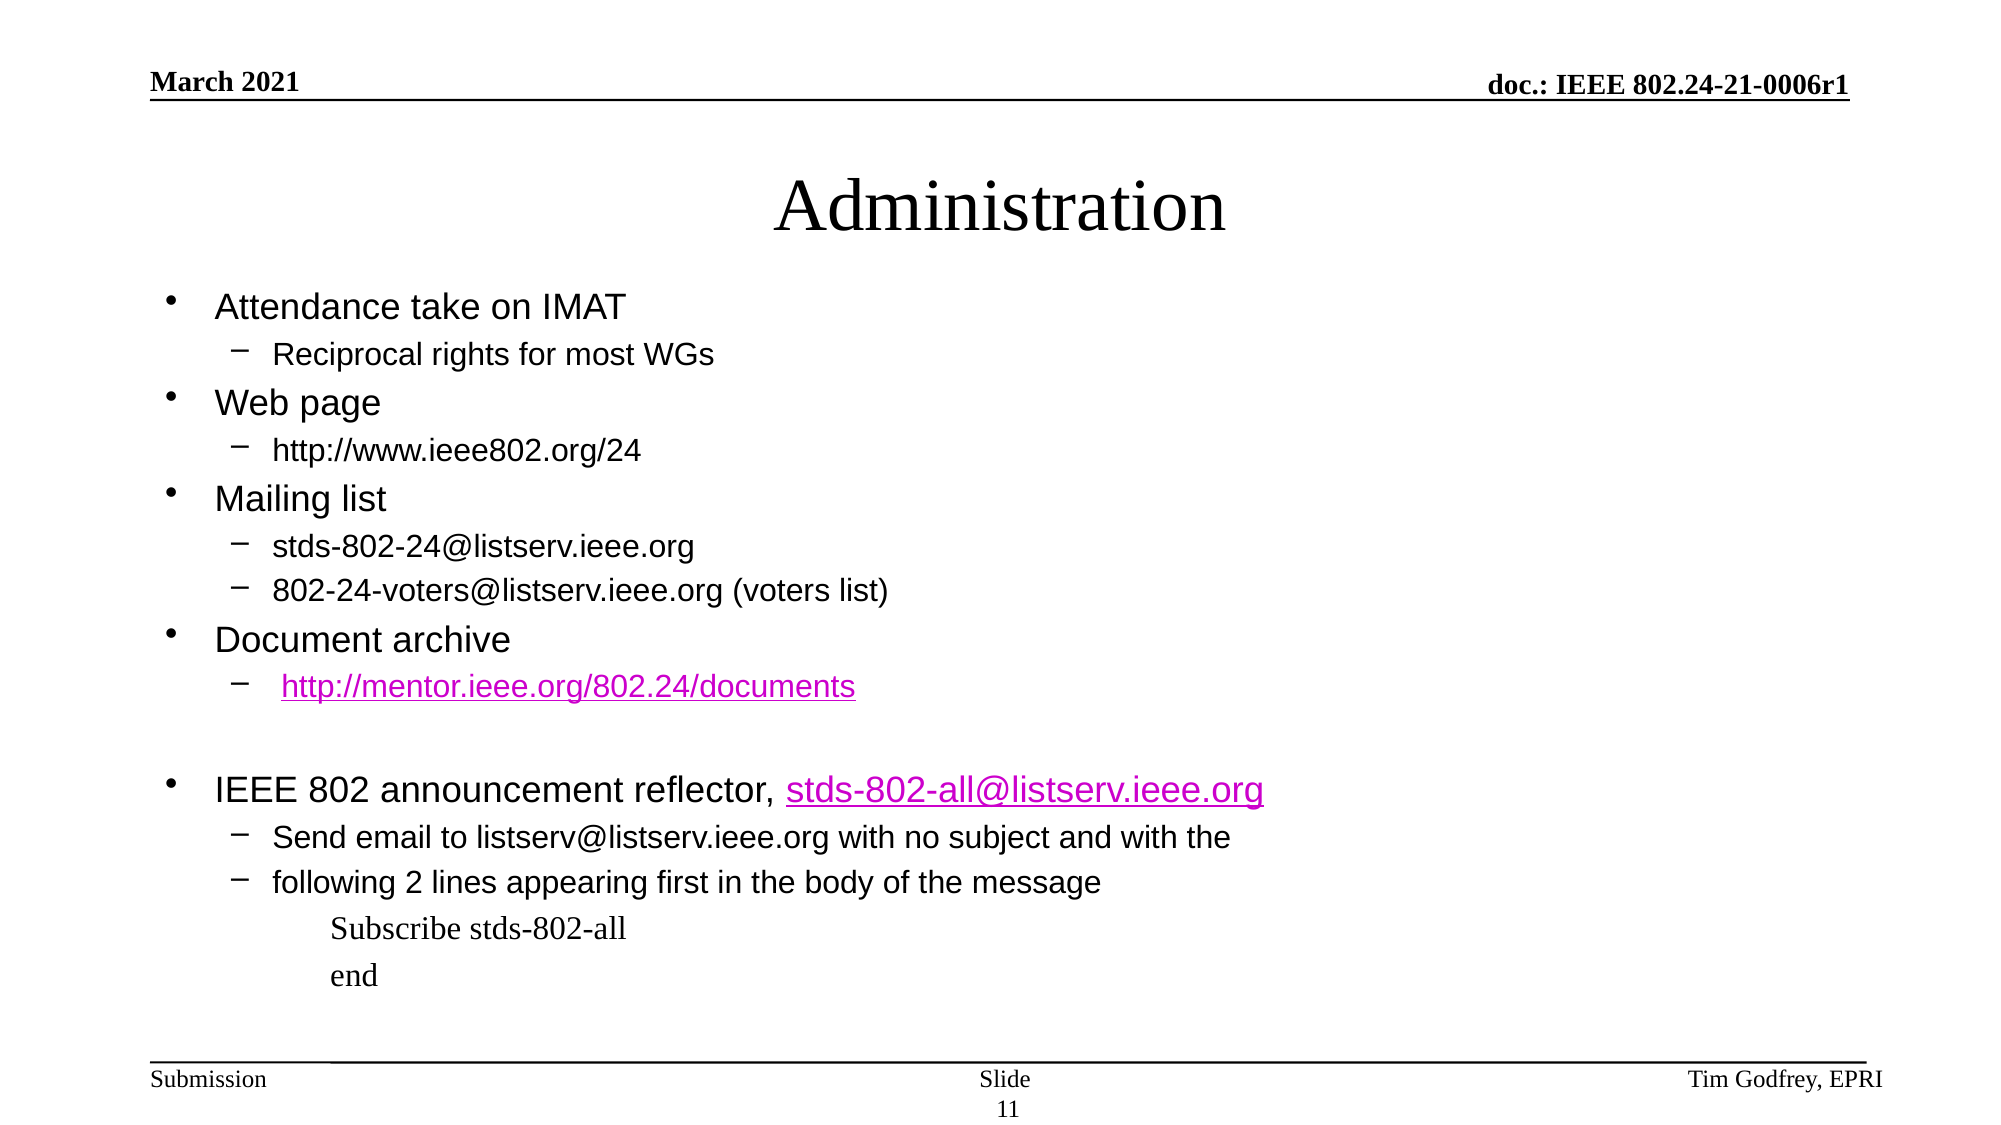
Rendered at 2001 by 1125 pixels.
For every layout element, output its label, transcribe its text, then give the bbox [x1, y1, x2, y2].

slide_number Slide 11 [972, 1062, 1044, 1093]
title Administration [150, 112, 1850, 275]
list Attendance take on IMAT Reciprocal rights for most WGs Web page http://www.ieee802.org/24 Mailing list stds-802-24@listserv.ieee.org 802-24-voters@listserv.ieee.org (voters list) Document archive http://mentor.ieee.org/802.24/documents IEEE 802 announcement reflector, stds-802-all@listserv.ieee.org Send email to listserv@listserv.ieee.org with no subject and with the following 2 lines appearing first in the body of the message Subscribe stds-802-all end [150, 275, 1884, 1013]
footer Tim Godfrey, EPRI [1200, 1062, 1884, 1108]
